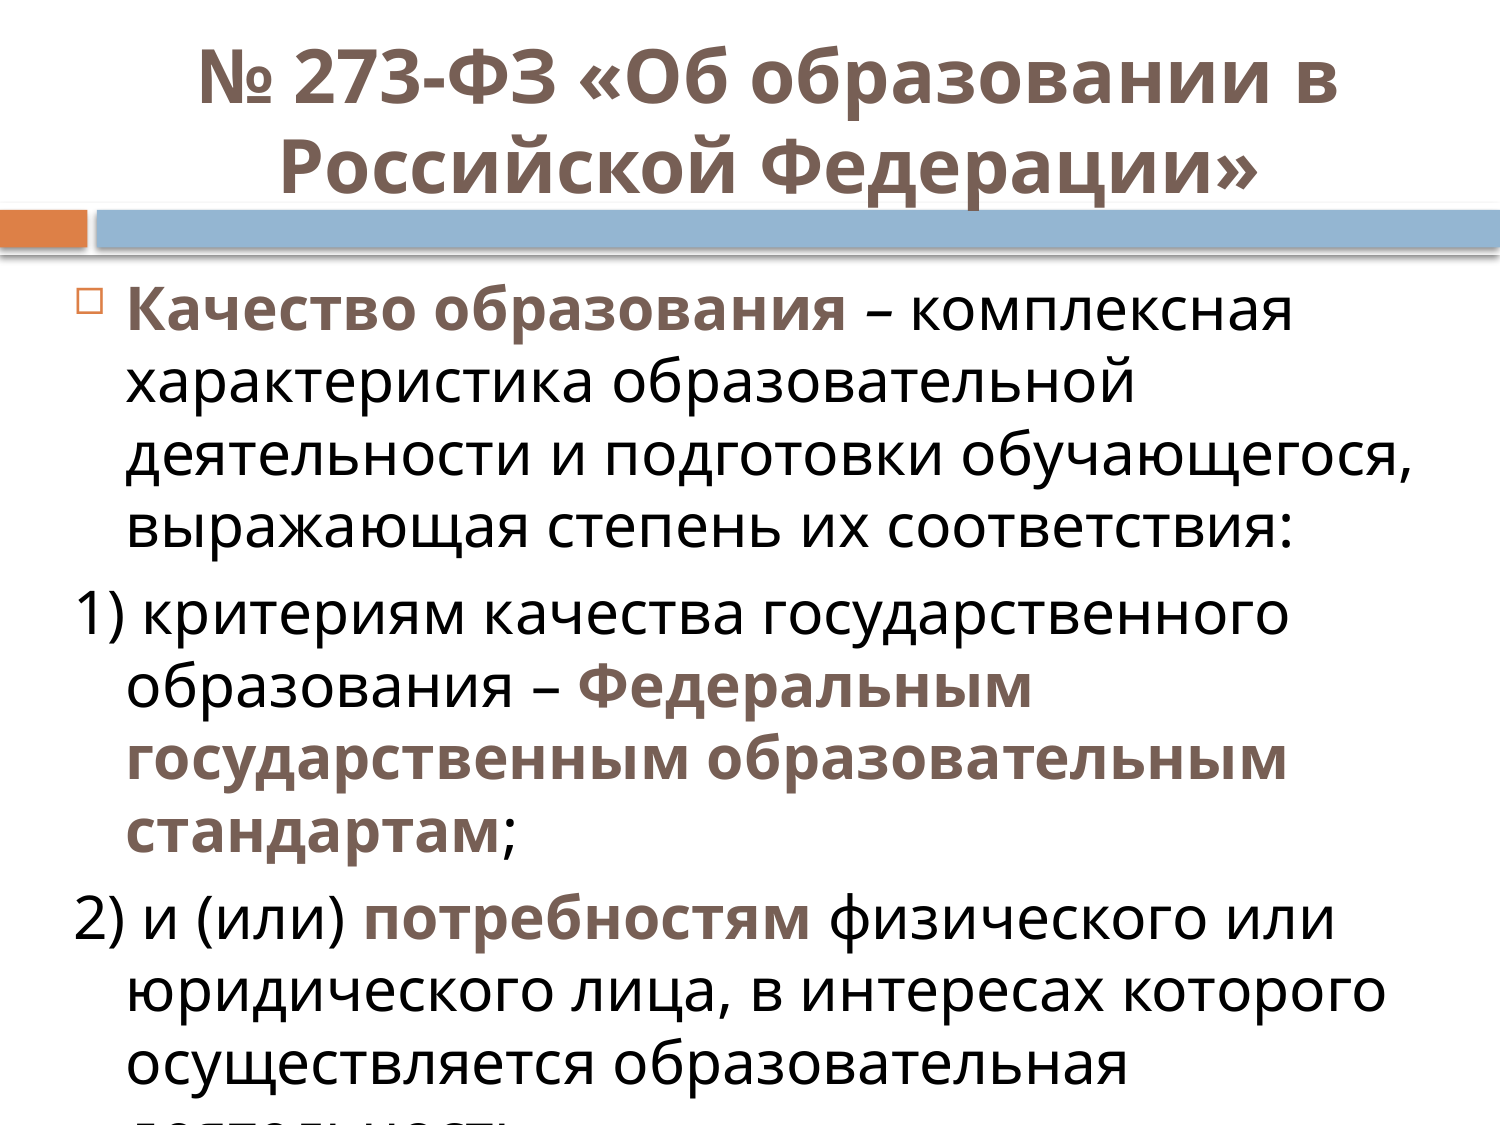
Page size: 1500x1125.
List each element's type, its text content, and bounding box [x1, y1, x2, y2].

title № 273-ФЗ «Об образовании в Российской Федерации» [100, 37, 1438, 200]
list Качество образования – комплексная характеристика образовательной деятельности и подготовки обучающегося, выражающая степень их соответствия: 1) критериям качества государственного образования – Федеральным государственным образовательным стандартам; 2) и (или) потребностям физического или юридического лица, в интересах которого осуществляется образовательная деятельность [58, 262, 1438, 1000]
